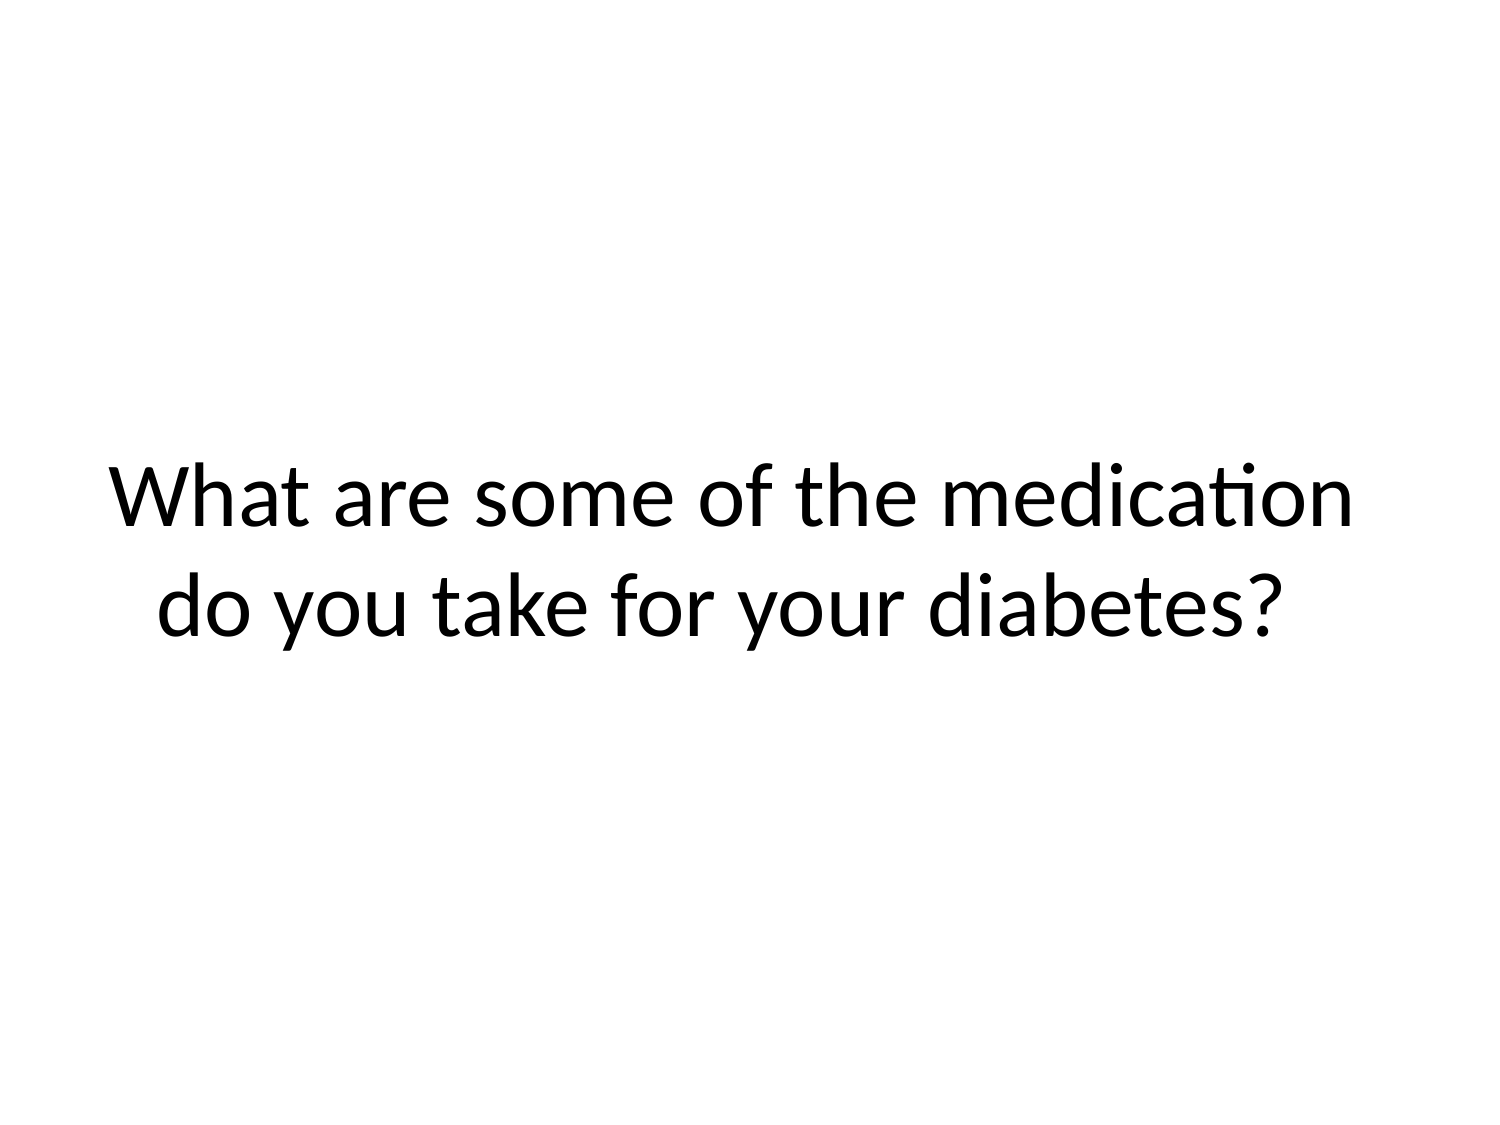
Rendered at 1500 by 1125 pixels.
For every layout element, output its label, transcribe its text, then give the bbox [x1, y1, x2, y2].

title What are some of the medication do you take for your diabetes? [58, 411, 1409, 678]
